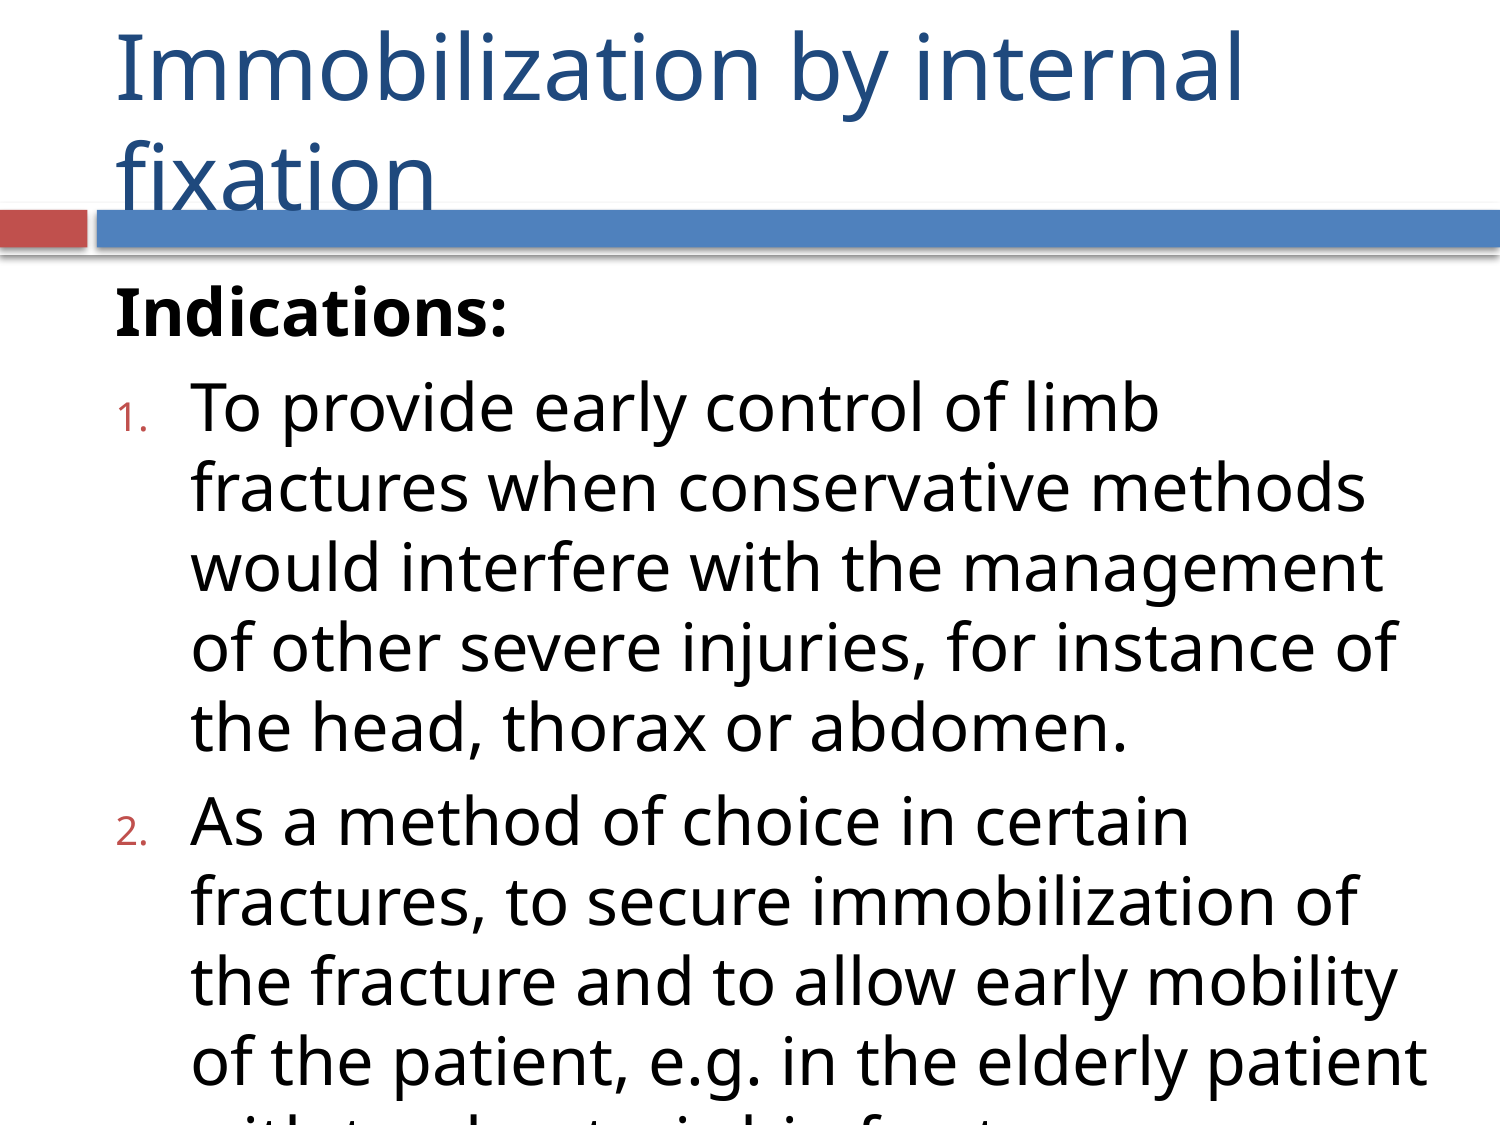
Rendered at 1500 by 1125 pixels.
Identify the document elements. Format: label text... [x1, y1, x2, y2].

list Indications: To provide early control of limb fractures when conservative methods would interfere with the management of other severe injuries, for instance of the head, thorax or abdomen. As a method of choice in certain fractures, to secure immobilization of the fracture and to allow early mobility of the patient, e.g. in the elderly patient with trochanteric hip fracture [100, 262, 1450, 1088]
title Immobilization by internal fixation [100, 37, 1438, 200]
